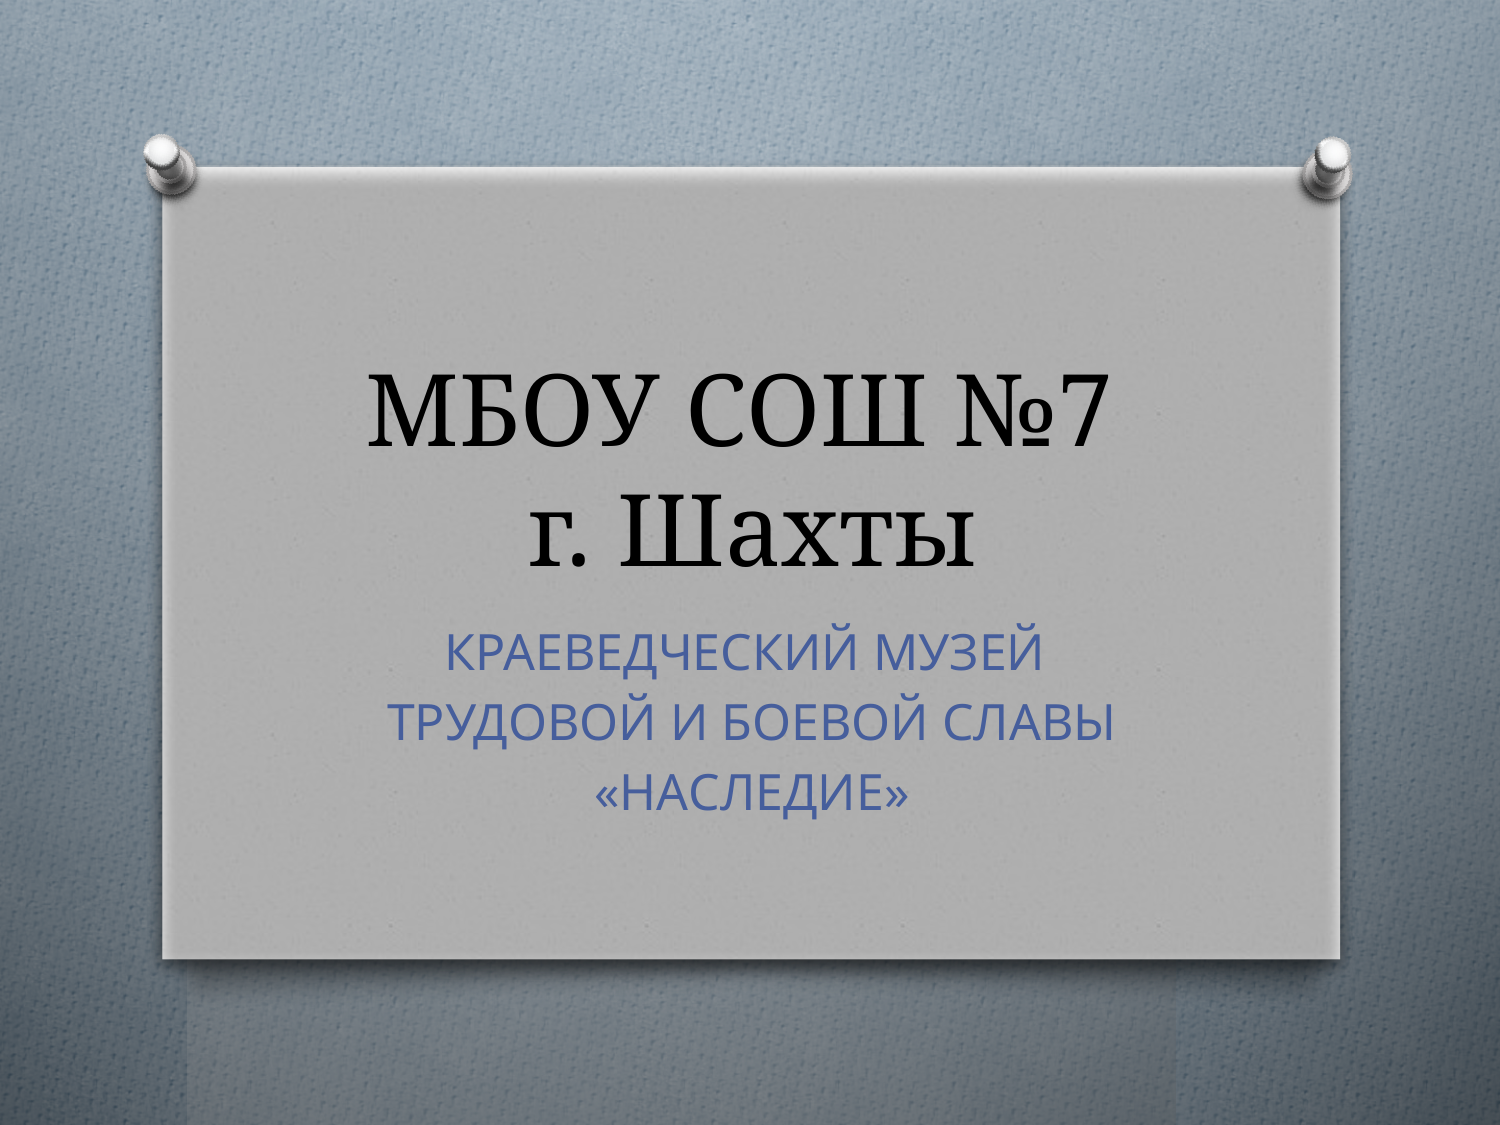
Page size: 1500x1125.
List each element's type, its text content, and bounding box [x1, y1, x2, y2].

picture [112, 100, 235, 224]
picture [1274, 109, 1396, 230]
subtitle КРАЕВЕДЧЕСКИЙ МУЗЕЙ ТРУДОВОЙ И БОЕВОЙ СЛАВЫ «НАСЛЕДИЕ» [283, 612, 1221, 863]
title МБОУ СОШ №7 г. Шахты [283, 294, 1223, 595]
